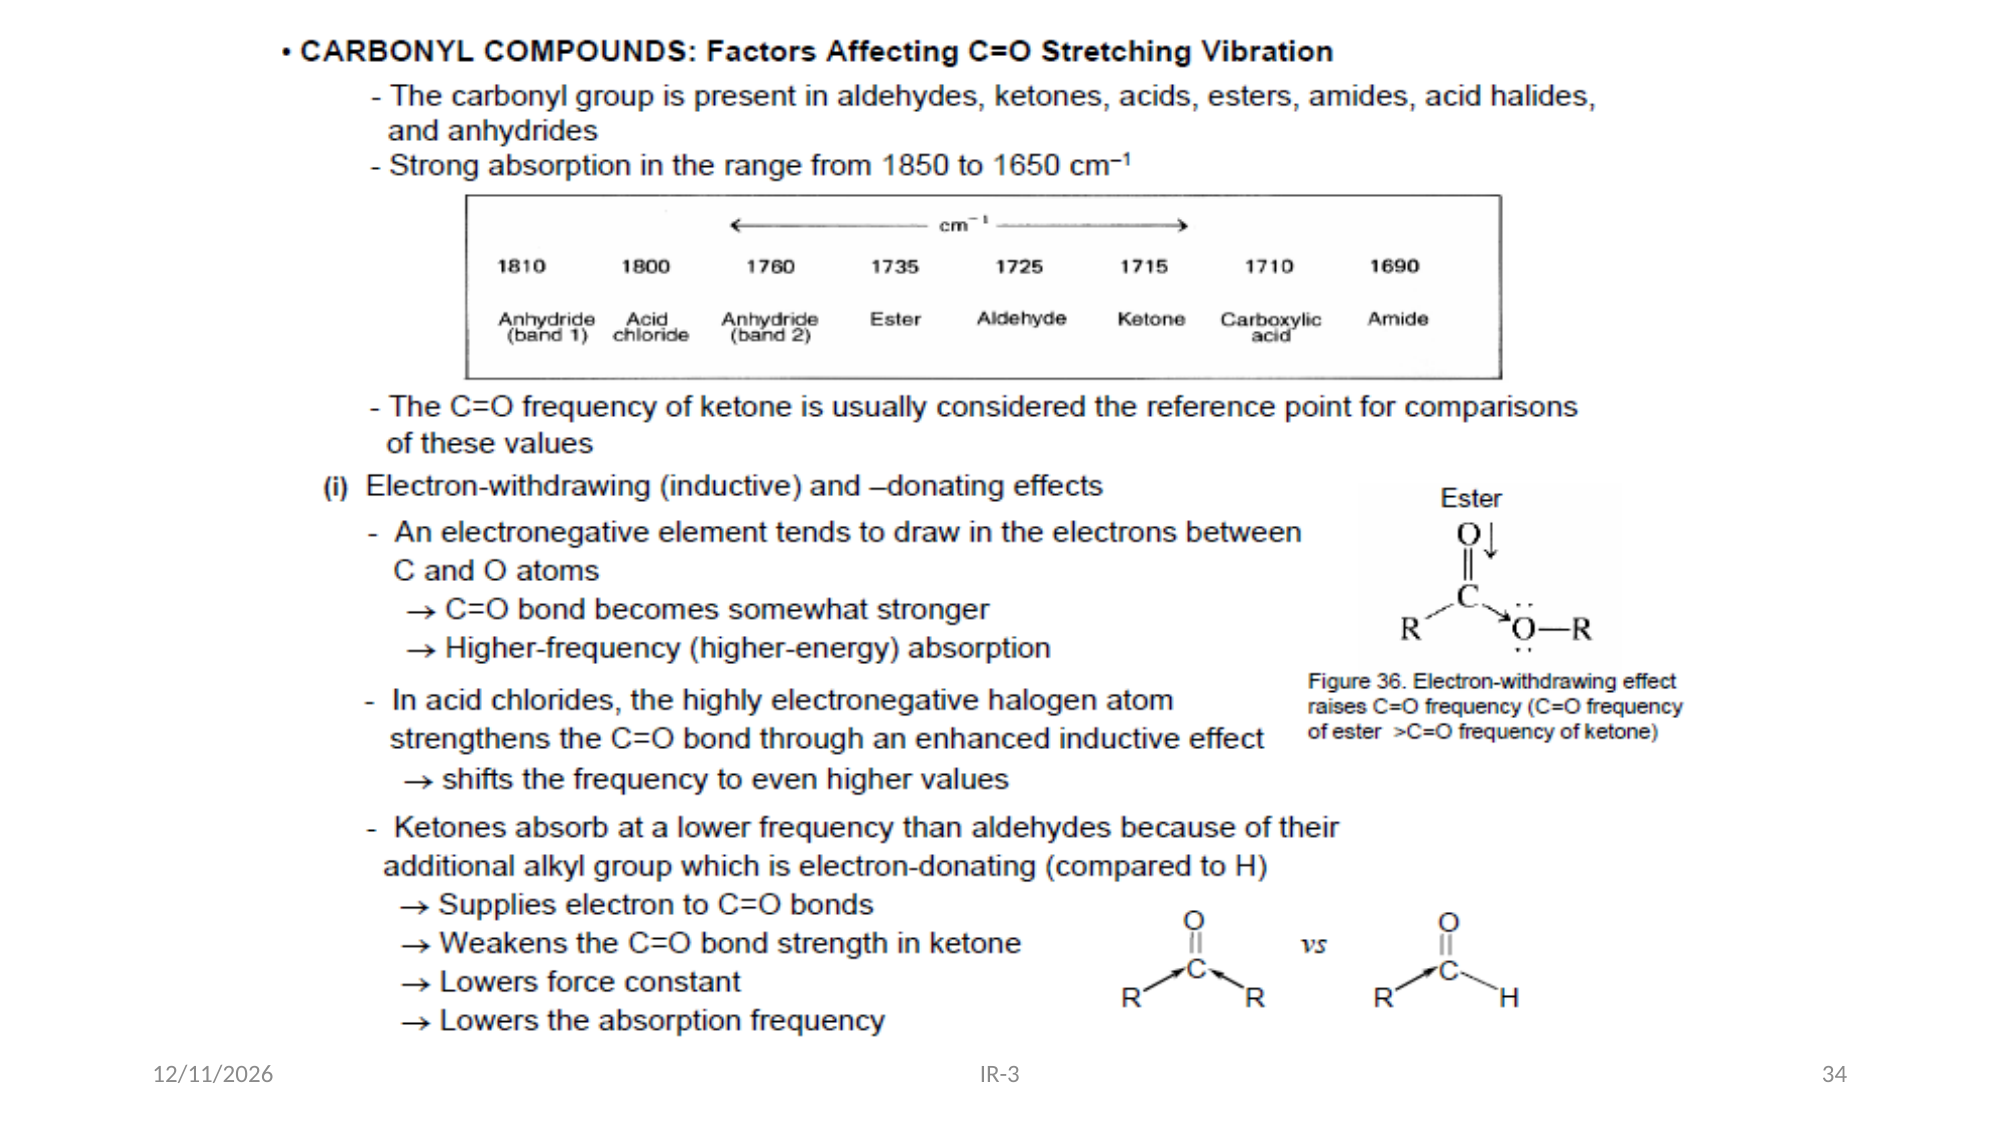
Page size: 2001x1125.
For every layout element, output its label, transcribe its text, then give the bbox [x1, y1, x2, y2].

footer IR-3 [662, 1043, 1338, 1103]
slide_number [137, 1042, 588, 1103]
picture [282, 35, 1698, 1043]
slide_number 34 [1412, 1042, 1863, 1103]
